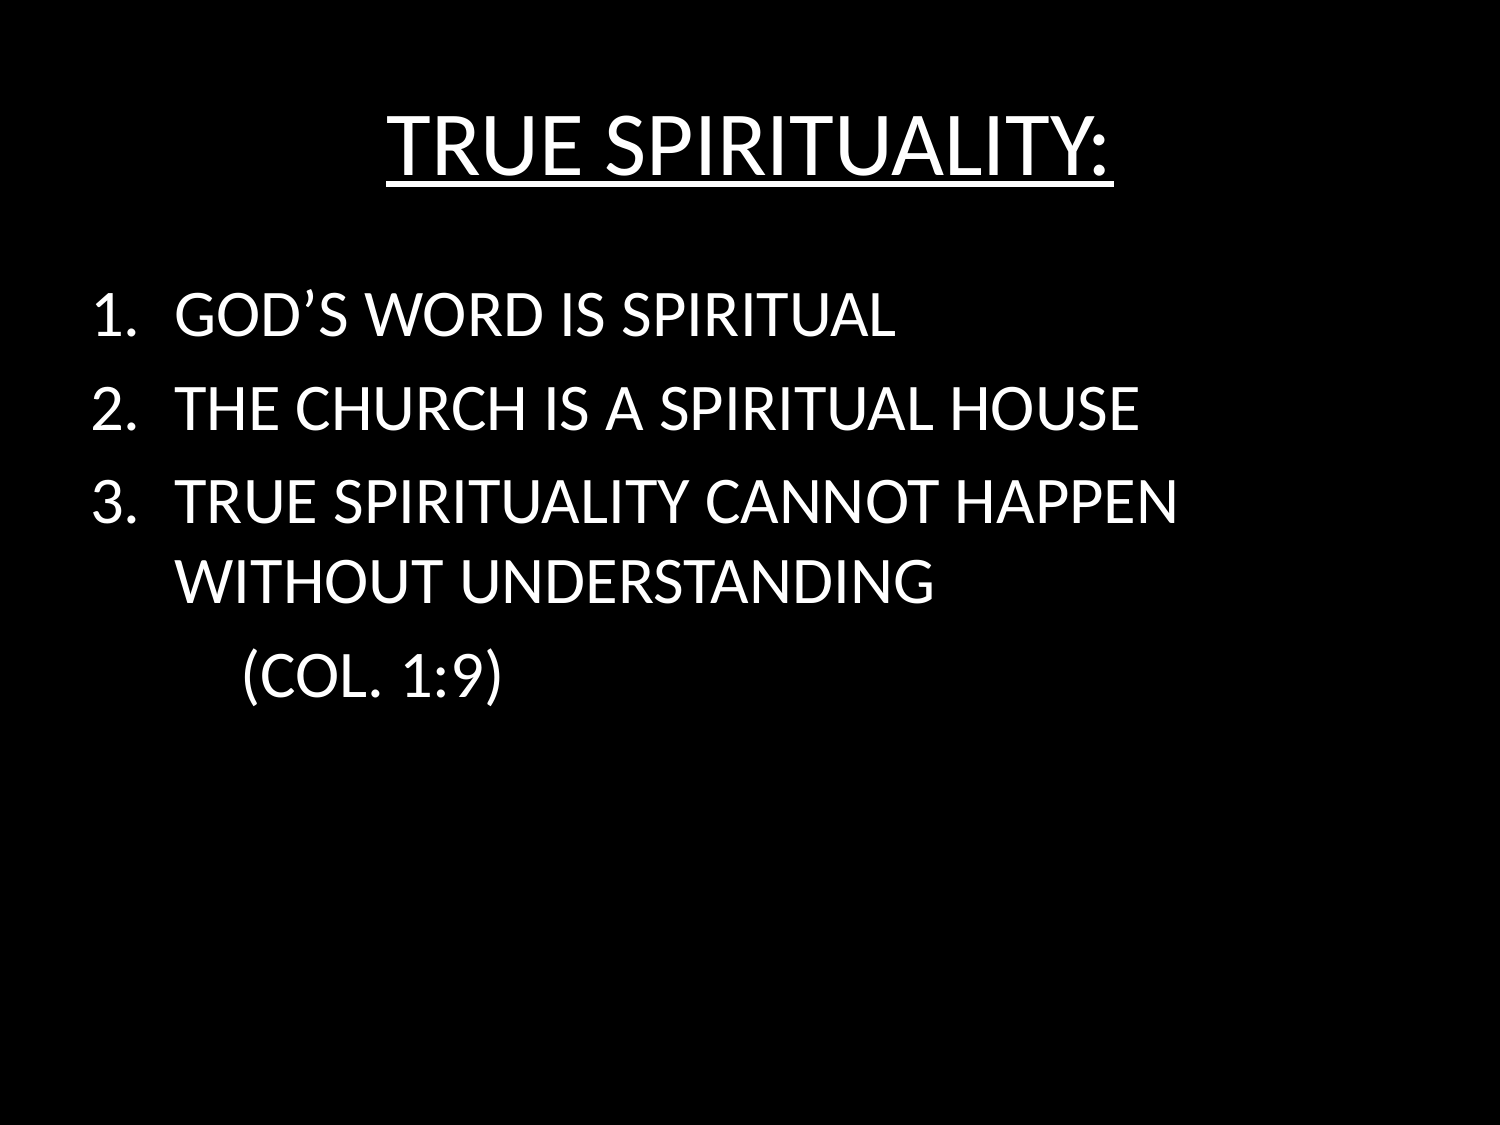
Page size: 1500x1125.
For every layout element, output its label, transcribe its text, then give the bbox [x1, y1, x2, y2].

title TRUE SPIRITUALITY: [75, 45, 1425, 233]
list GOD’S WORD IS SPIRITUAL THE CHURCH IS A SPIRITUAL HOUSE TRUE SPIRITUALITY CANNOT HAPPEN WITHOUT UNDERSTANDING (COL. 1:9) [75, 262, 1425, 1005]
